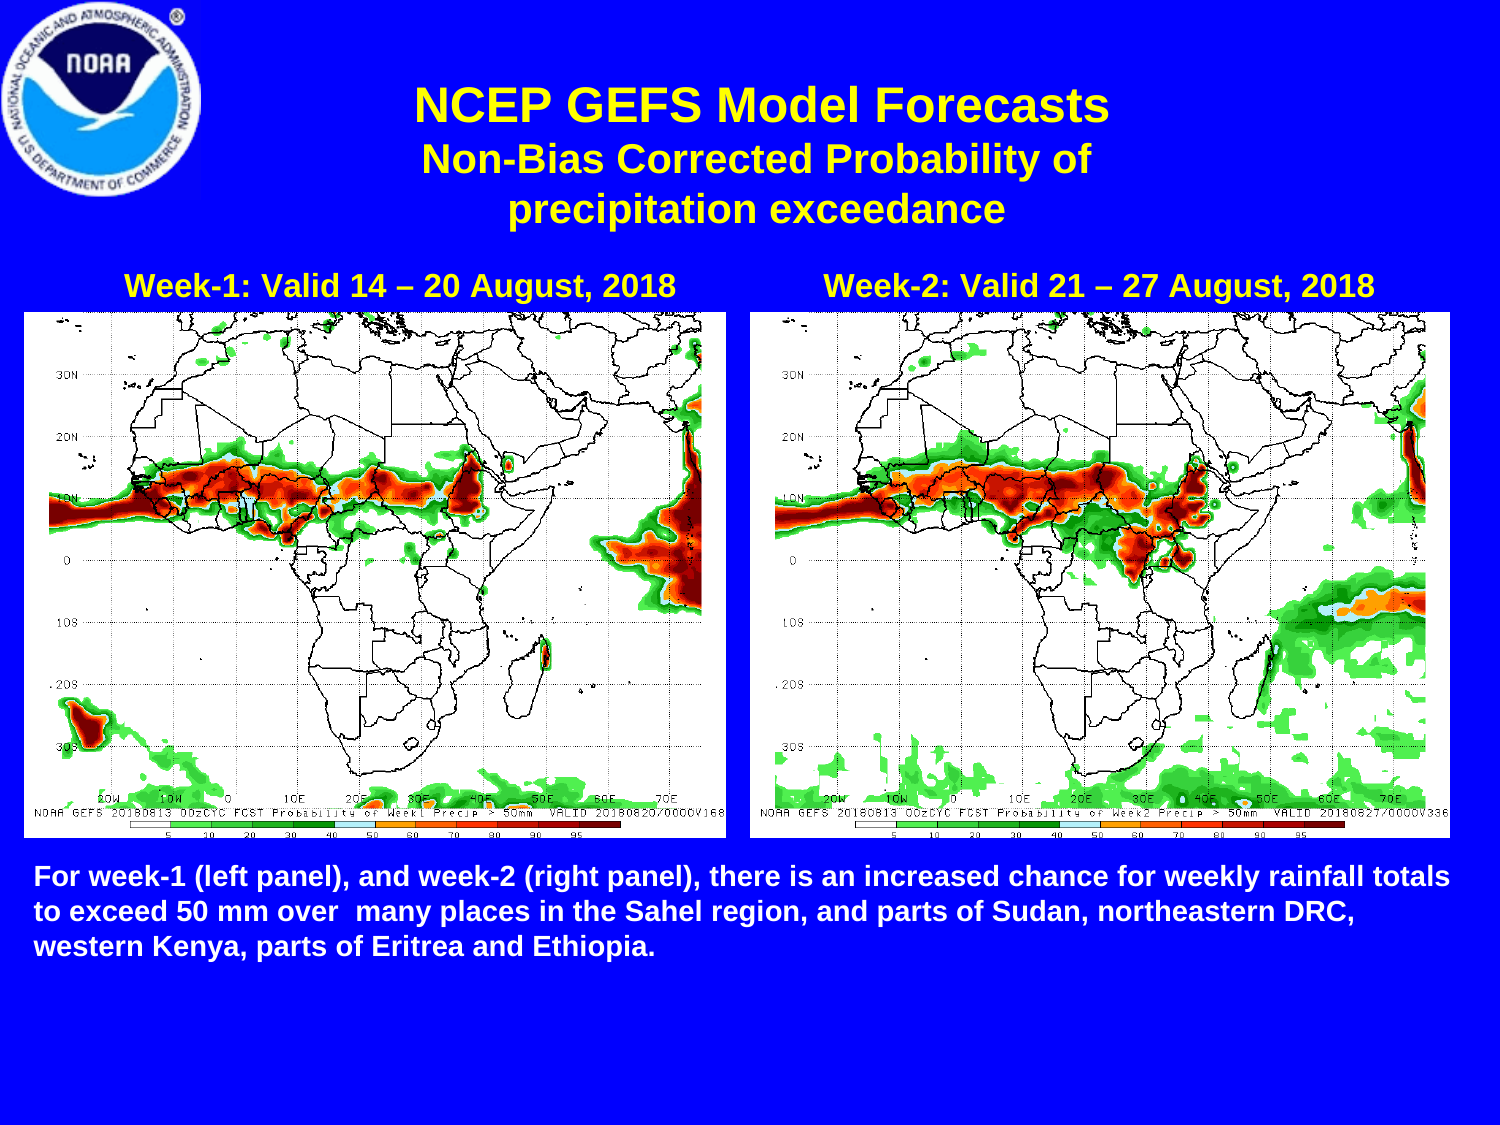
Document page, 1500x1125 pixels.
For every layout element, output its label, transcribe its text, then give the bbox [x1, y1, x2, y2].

text_box For week-1 (left panel), and week-2 (right panel), there is an increased chance for weekly rainfall totals to exceed 50 mm over many places in the Sahel region, and parts of Sudan, northeastern DRC, western Kenya, parts of Eritrea and Ethiopia. [18, 849, 1469, 971]
picture [24, 312, 725, 838]
picture [0, 0, 200, 200]
text_box NCEP GEFS Model Forecasts Non-Bias Corrected Probability of precipitation exceedance [112, 29, 1413, 275]
picture [749, 312, 1450, 838]
text_box Week-1: Valid 14 – 20 August, 2018 [111, 256, 690, 312]
text_box Week-2: Valid 21 – 27 August, 2018 [810, 256, 1389, 312]
